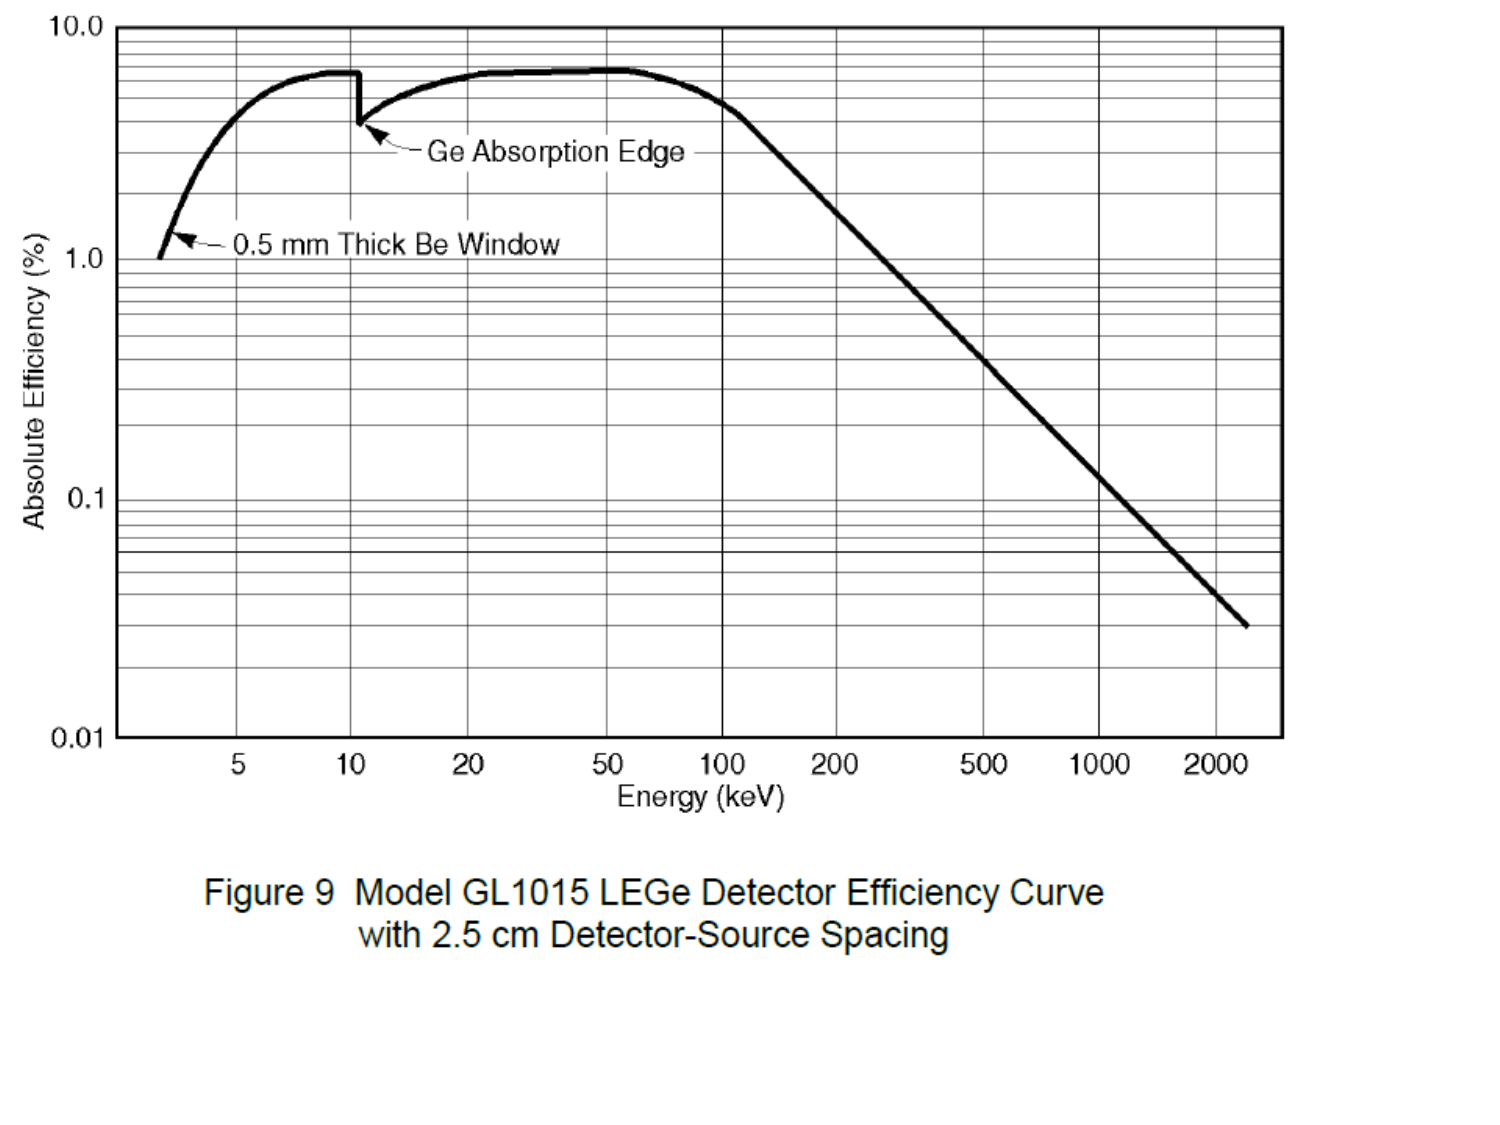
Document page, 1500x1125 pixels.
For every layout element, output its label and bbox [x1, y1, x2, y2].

picture [0, 0, 1311, 971]
